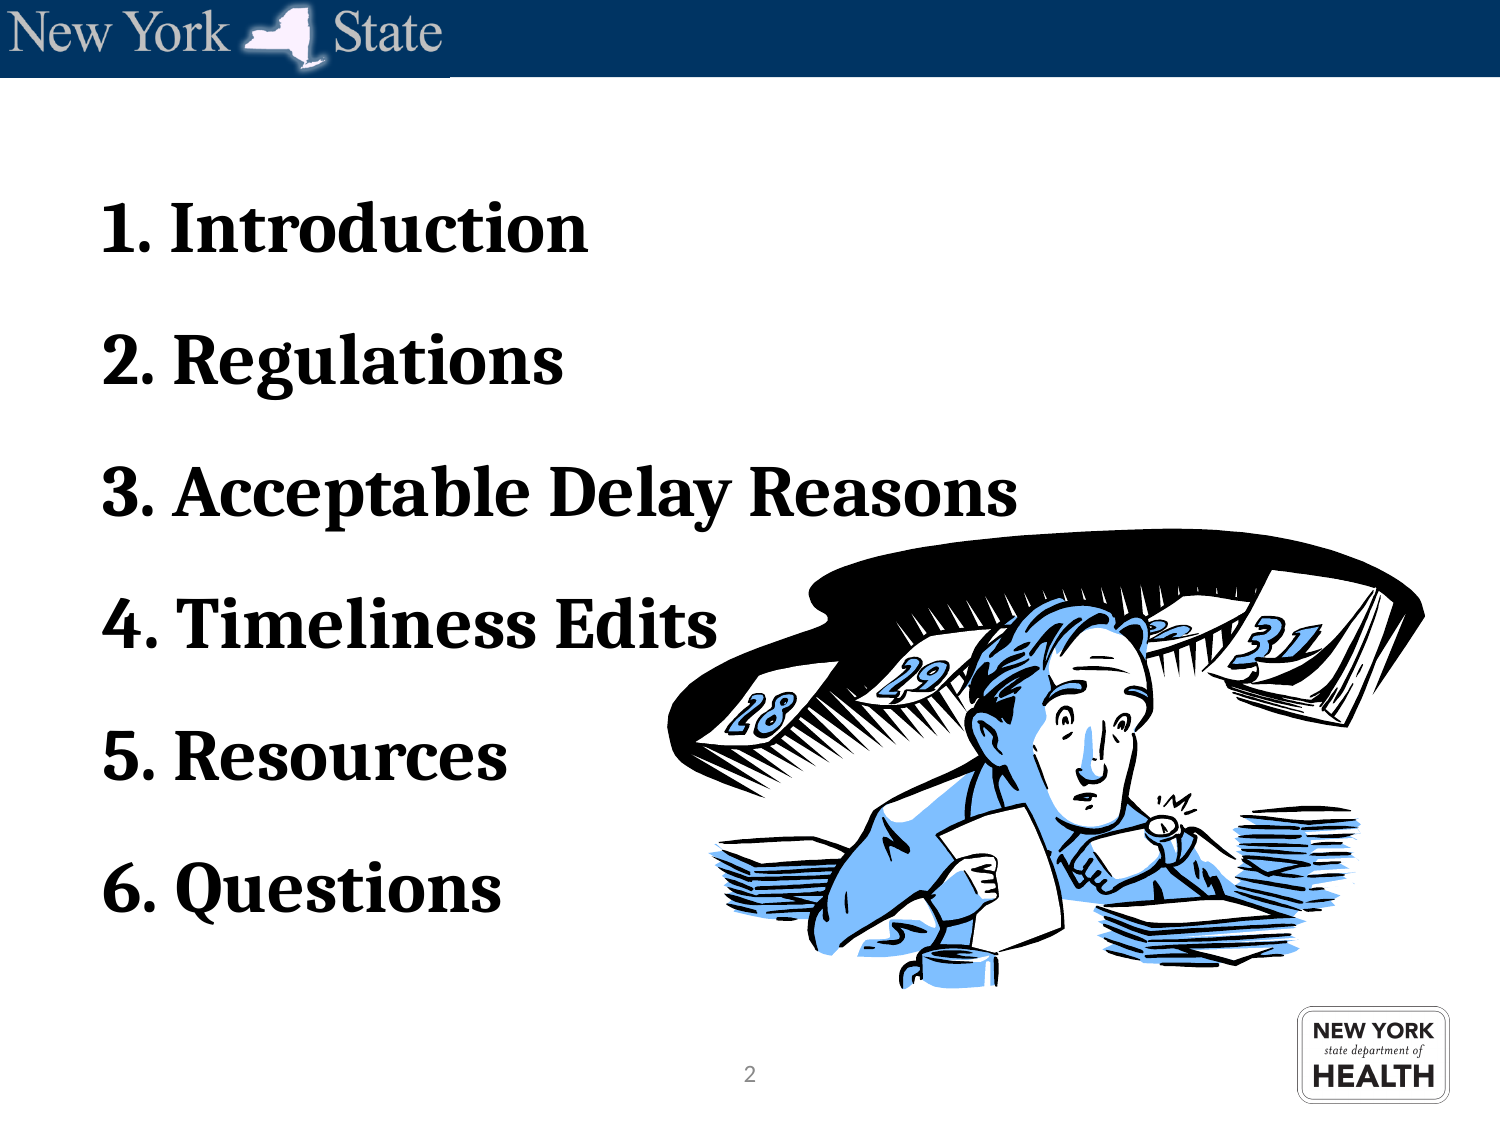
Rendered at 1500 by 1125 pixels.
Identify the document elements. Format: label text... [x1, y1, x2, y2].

picture [0, 0, 450, 78]
picture [1297, 1006, 1450, 1104]
picture [662, 524, 1426, 996]
title 1. Introduction 2. Regulations 3. Acceptable Delay Reasons 4. Timeliness Edits 5. Resources 6. Questions [87, 124, 1438, 1026]
